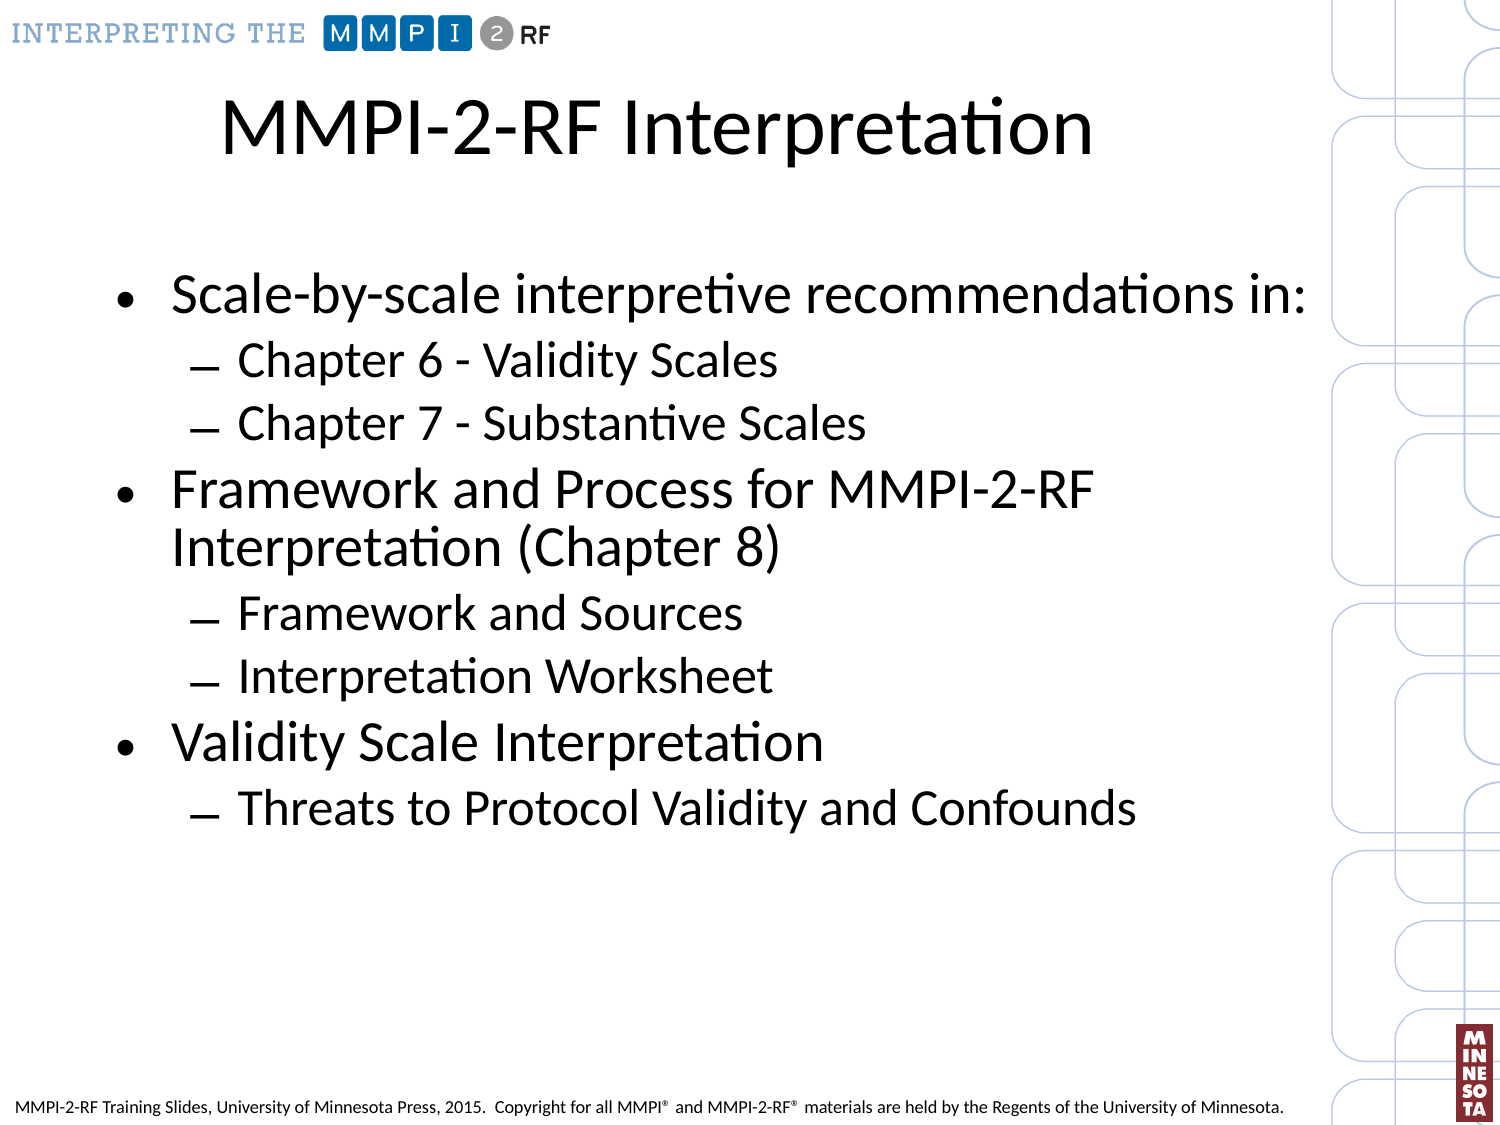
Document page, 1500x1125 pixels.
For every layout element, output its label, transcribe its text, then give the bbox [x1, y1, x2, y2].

title MMPI-2-RF Interpretation [75, 75, 1241, 193]
picture [1312, 0, 1500, 1125]
list Scale-by-scale interpretive recommendations in: Chapter 6 - Validity Scales Chapter 7 - Substantive Scales Framework and Process for MMPI-2-RF Interpretation (Chapter 8) Framework and Sources Interpretation Worksheet Validity Scale Interpretation Threats to Protocol Validity and Confounds [100, 262, 1438, 1025]
